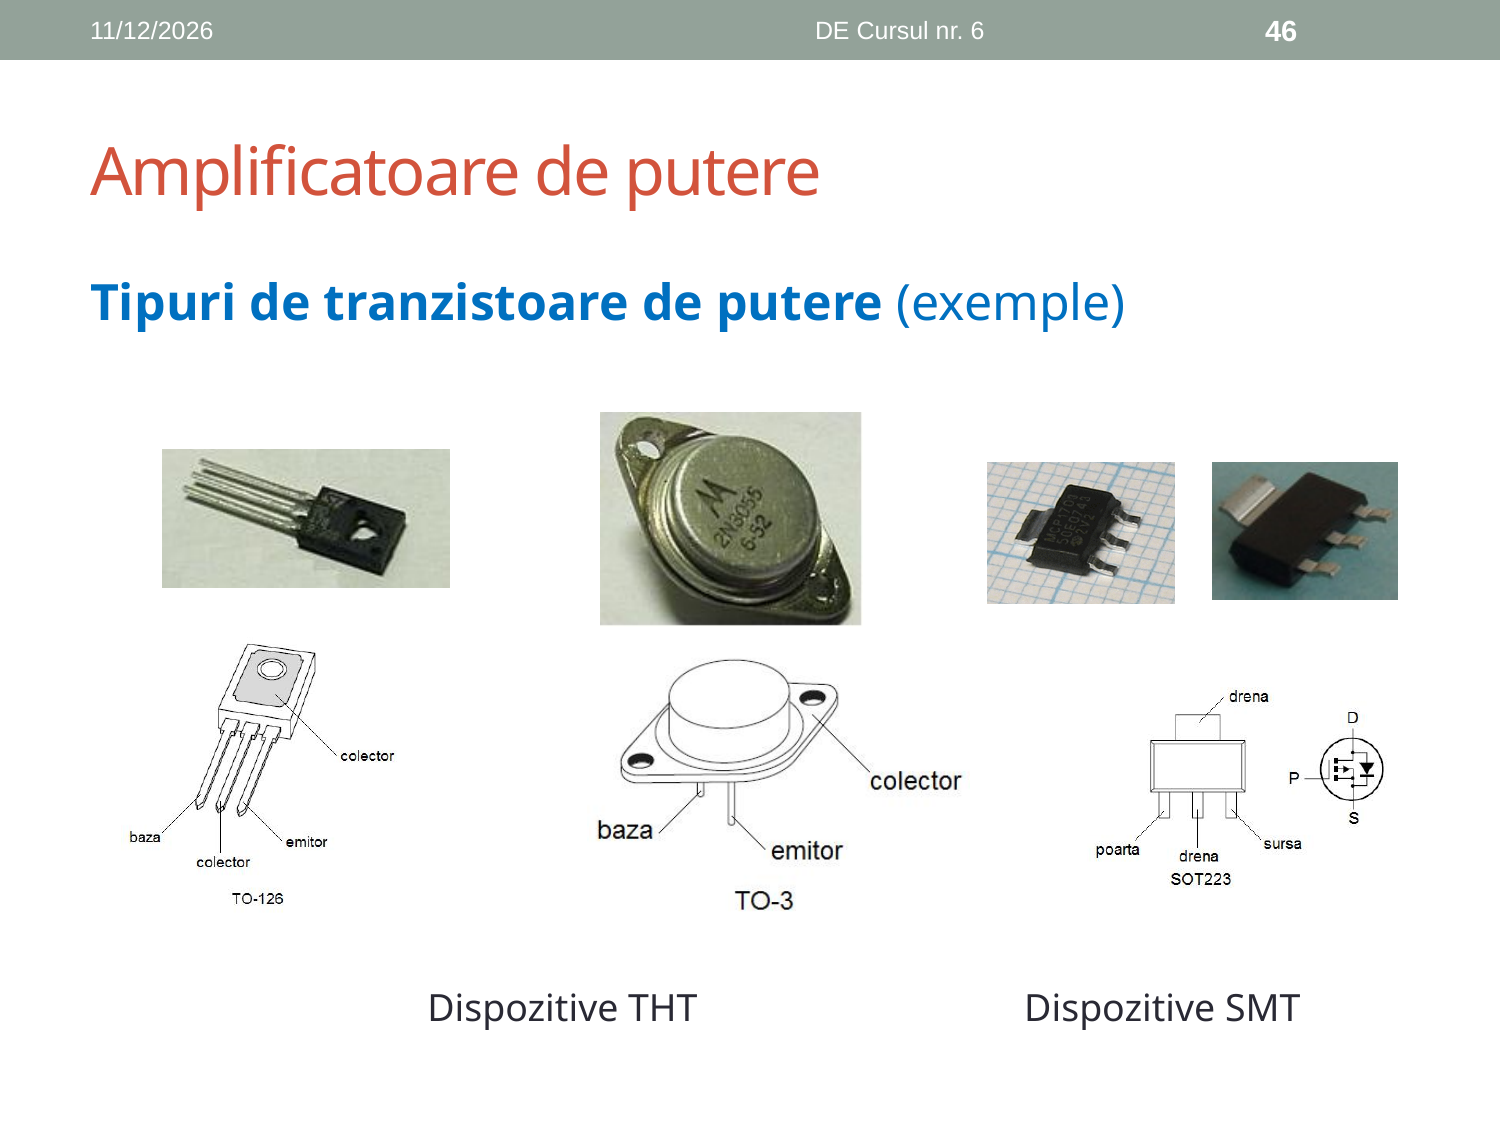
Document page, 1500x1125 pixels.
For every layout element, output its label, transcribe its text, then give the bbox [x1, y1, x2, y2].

picture [987, 462, 1176, 604]
picture [1087, 687, 1388, 892]
picture [162, 449, 450, 588]
text_box Dispozitive SMT [937, 976, 1388, 1037]
picture [1212, 462, 1398, 601]
picture [587, 649, 970, 926]
footer DE Cursul nr. 6 [562, 3, 1238, 57]
picture [121, 637, 402, 913]
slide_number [75, 3, 550, 57]
title Amplificatoare de putere [75, 87, 1425, 250]
picture [599, 412, 863, 627]
list Tipuri de tranzistoare de putere (exemple) [75, 262, 1425, 1063]
slide_number 46 [1250, 3, 1425, 57]
text_box Dispozitive THT [324, 976, 800, 1037]
